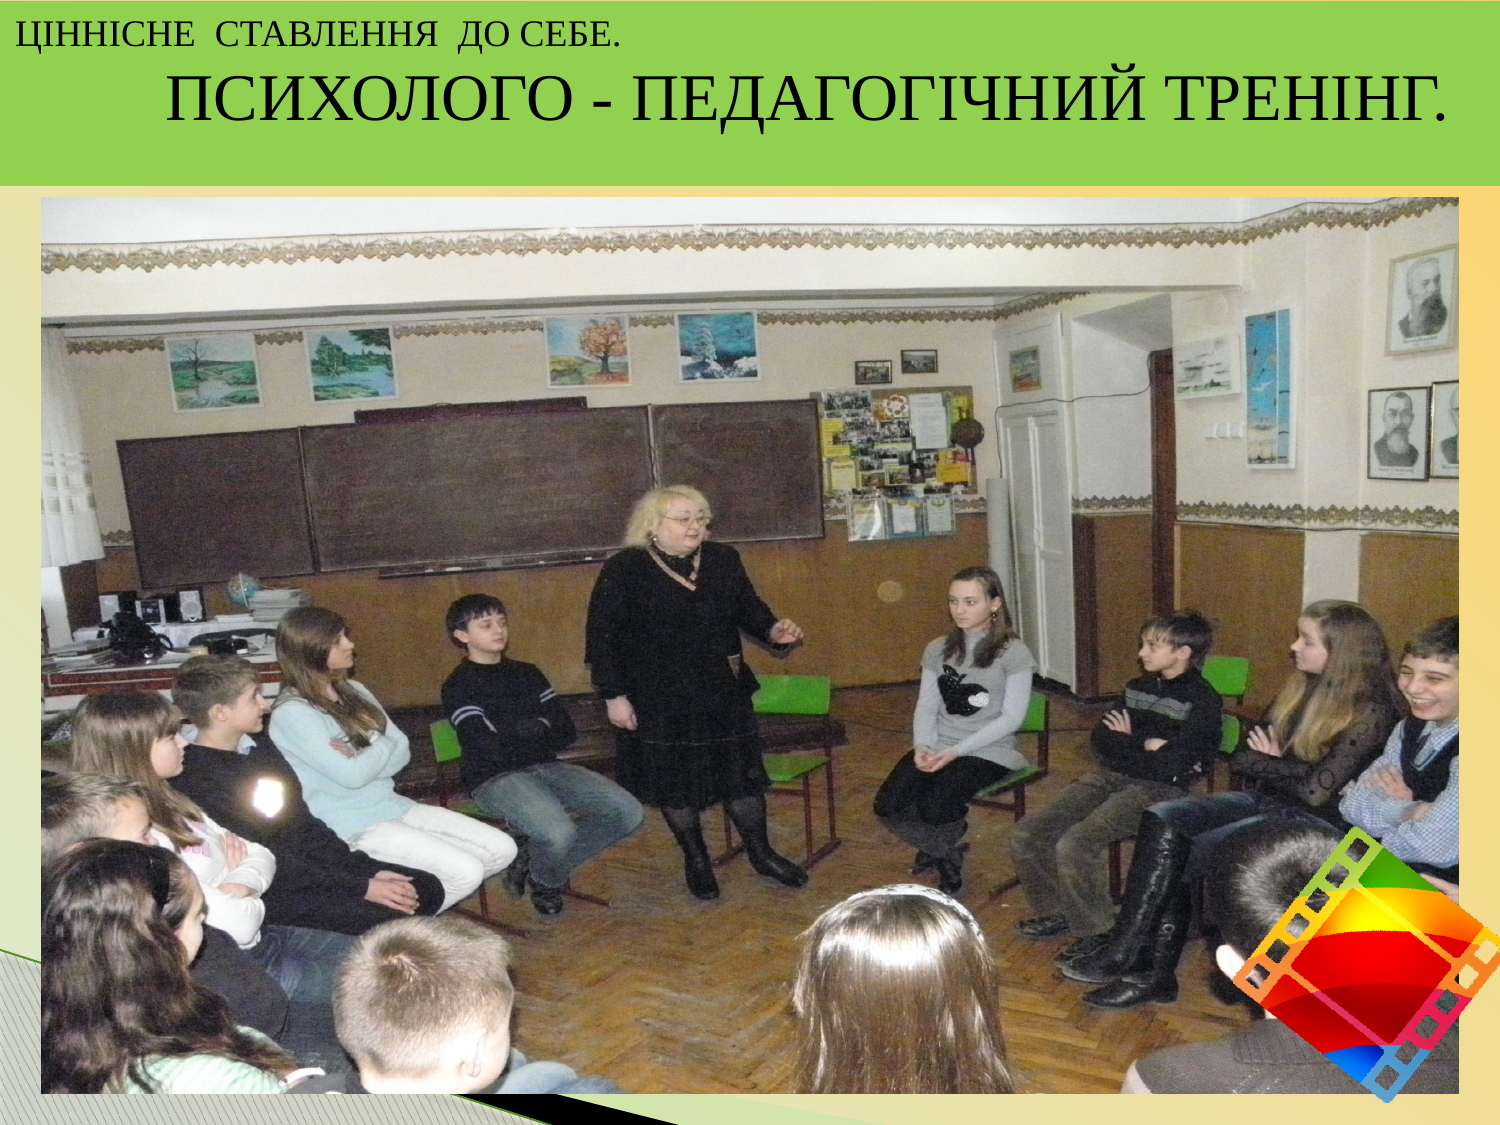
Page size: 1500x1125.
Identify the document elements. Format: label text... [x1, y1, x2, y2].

text_box ЦІННІСНЕ СТАВЛЕННЯ ДО СЕБЕ. ПСИХОЛОГО - ПЕДАГОГІЧНИЙ ТРЕНІНГ. [0, 0, 1500, 186]
picture [41, 196, 1500, 1125]
